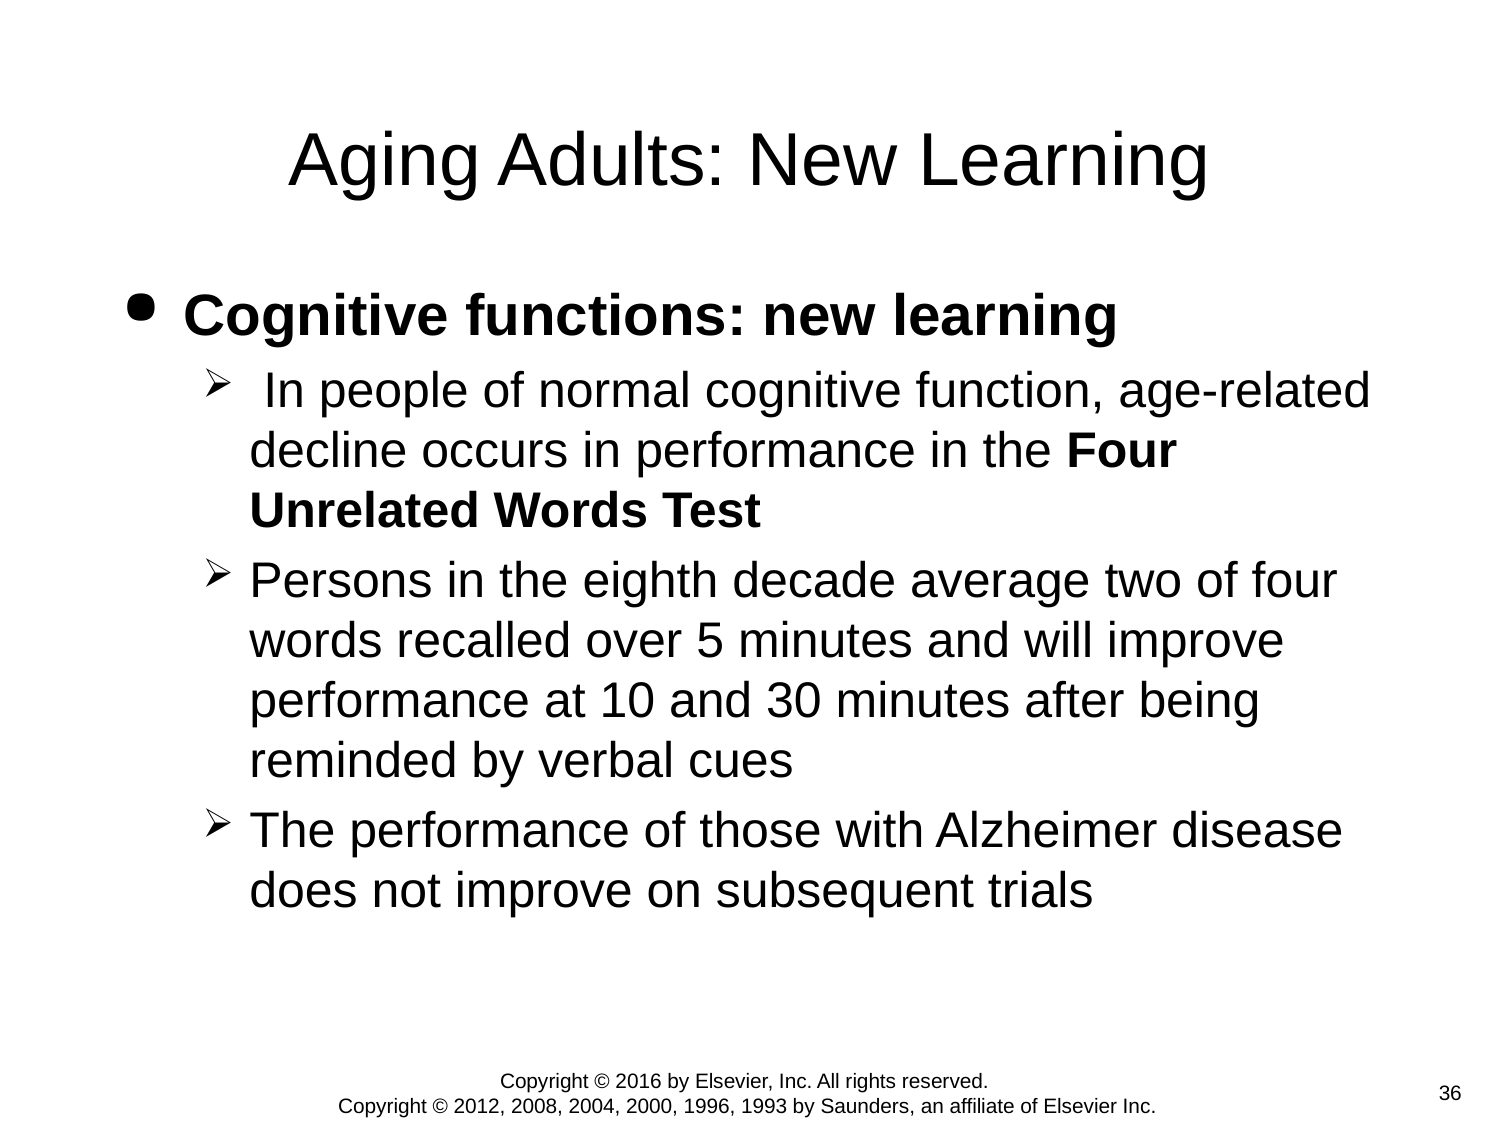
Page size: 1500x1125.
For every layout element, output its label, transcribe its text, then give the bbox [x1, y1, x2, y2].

footer Copyright © 2016 by Elsevier, Inc. All rights reserved. Copyright © 2012, 2008, 2004, 2000, 1996, 1993 by Saunders, an affiliate of Elsevier Inc. [162, 1059, 1338, 1123]
title Aging Adults: New Learning [112, 55, 1388, 256]
list Cognitive functions: new learning In people of normal cognitive function, age-related decline occurs in performance in the Four Unrelated Words Test Persons in the eighth decade average two of four words recalled over 5 minutes and will improve performance at 10 and 30 minutes after being reminded by verbal cues The performance of those with Alzheimer disease does not improve on subsequent trials [112, 269, 1388, 1001]
slide_number 36 [1400, 1060, 1495, 1123]
